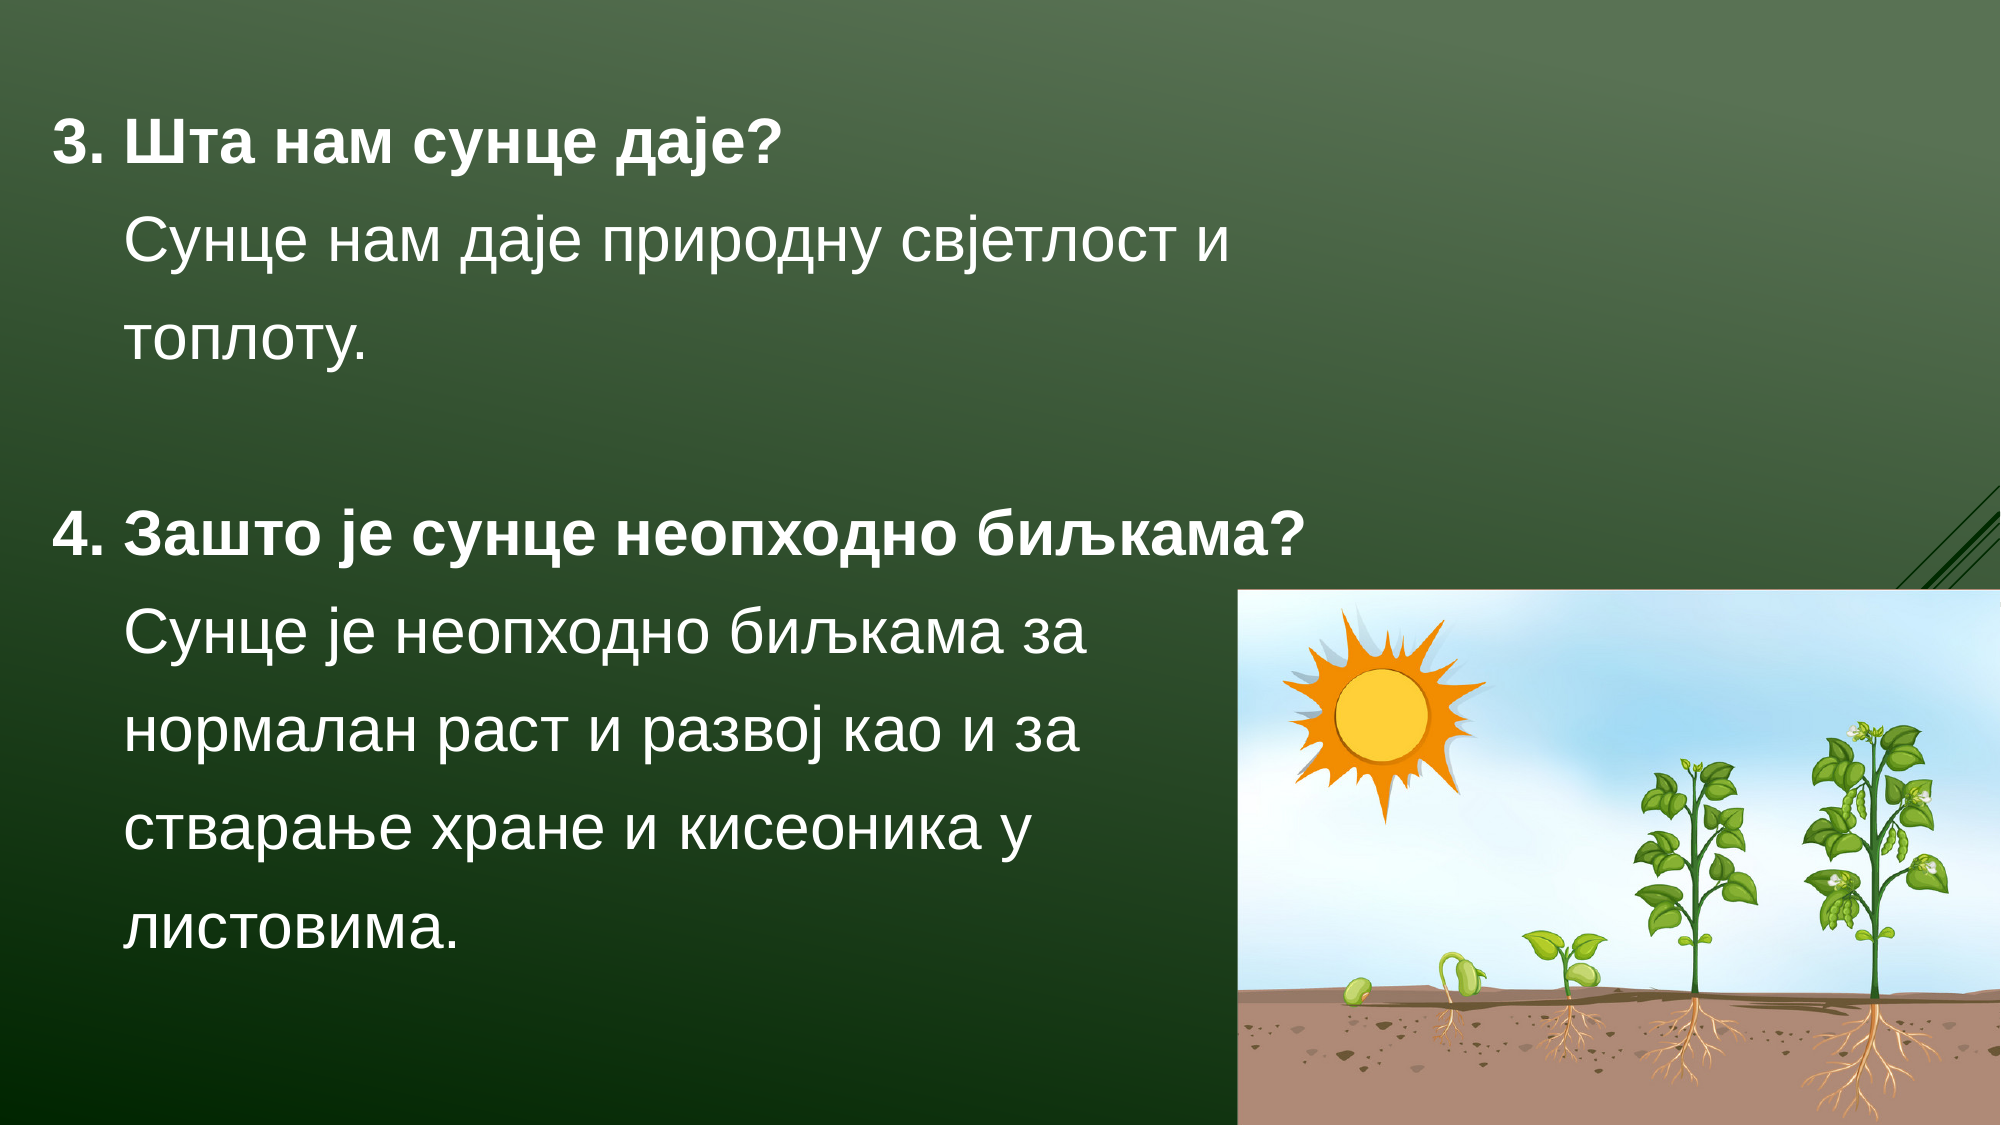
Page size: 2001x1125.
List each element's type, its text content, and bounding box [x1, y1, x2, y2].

list 3. Шта нам сунце даје? Сунце нам даје природну свјетлост и топлоту. 4. Зашто је сунце неопходно биљкама? Сунце је неопходно биљкама за нормалан раст и развој као и за стварање хране и кисеоника у листовима. [37, 91, 1432, 1125]
picture [1237, 588, 2000, 1125]
